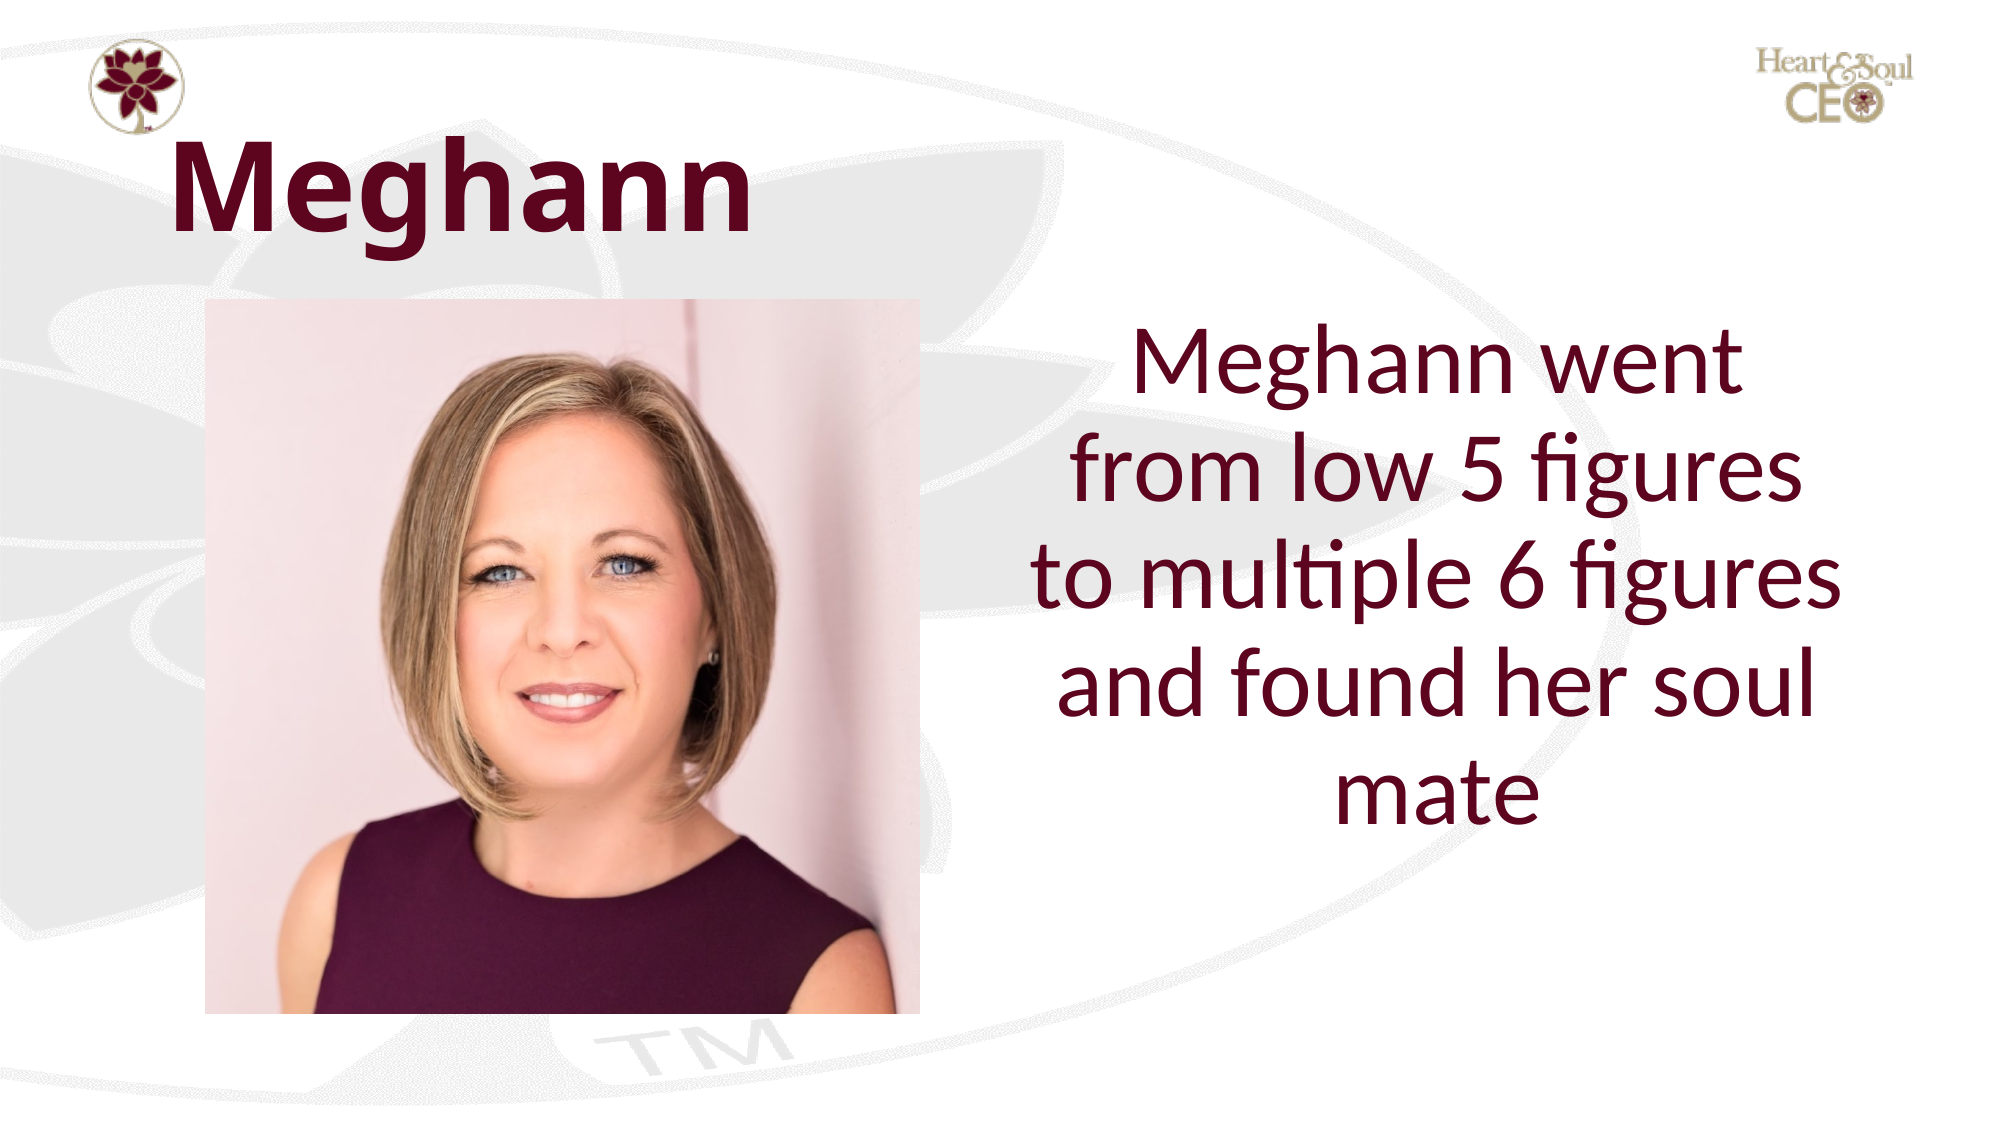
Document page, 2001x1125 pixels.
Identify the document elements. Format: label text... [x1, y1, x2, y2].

title Meghann [150, 82, 1764, 300]
picture [0, 0, 2001, 1125]
list Meghann went from low 5 figures to multiple 6 figures and found her soul mate [1012, 299, 1863, 1014]
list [205, 299, 920, 1014]
